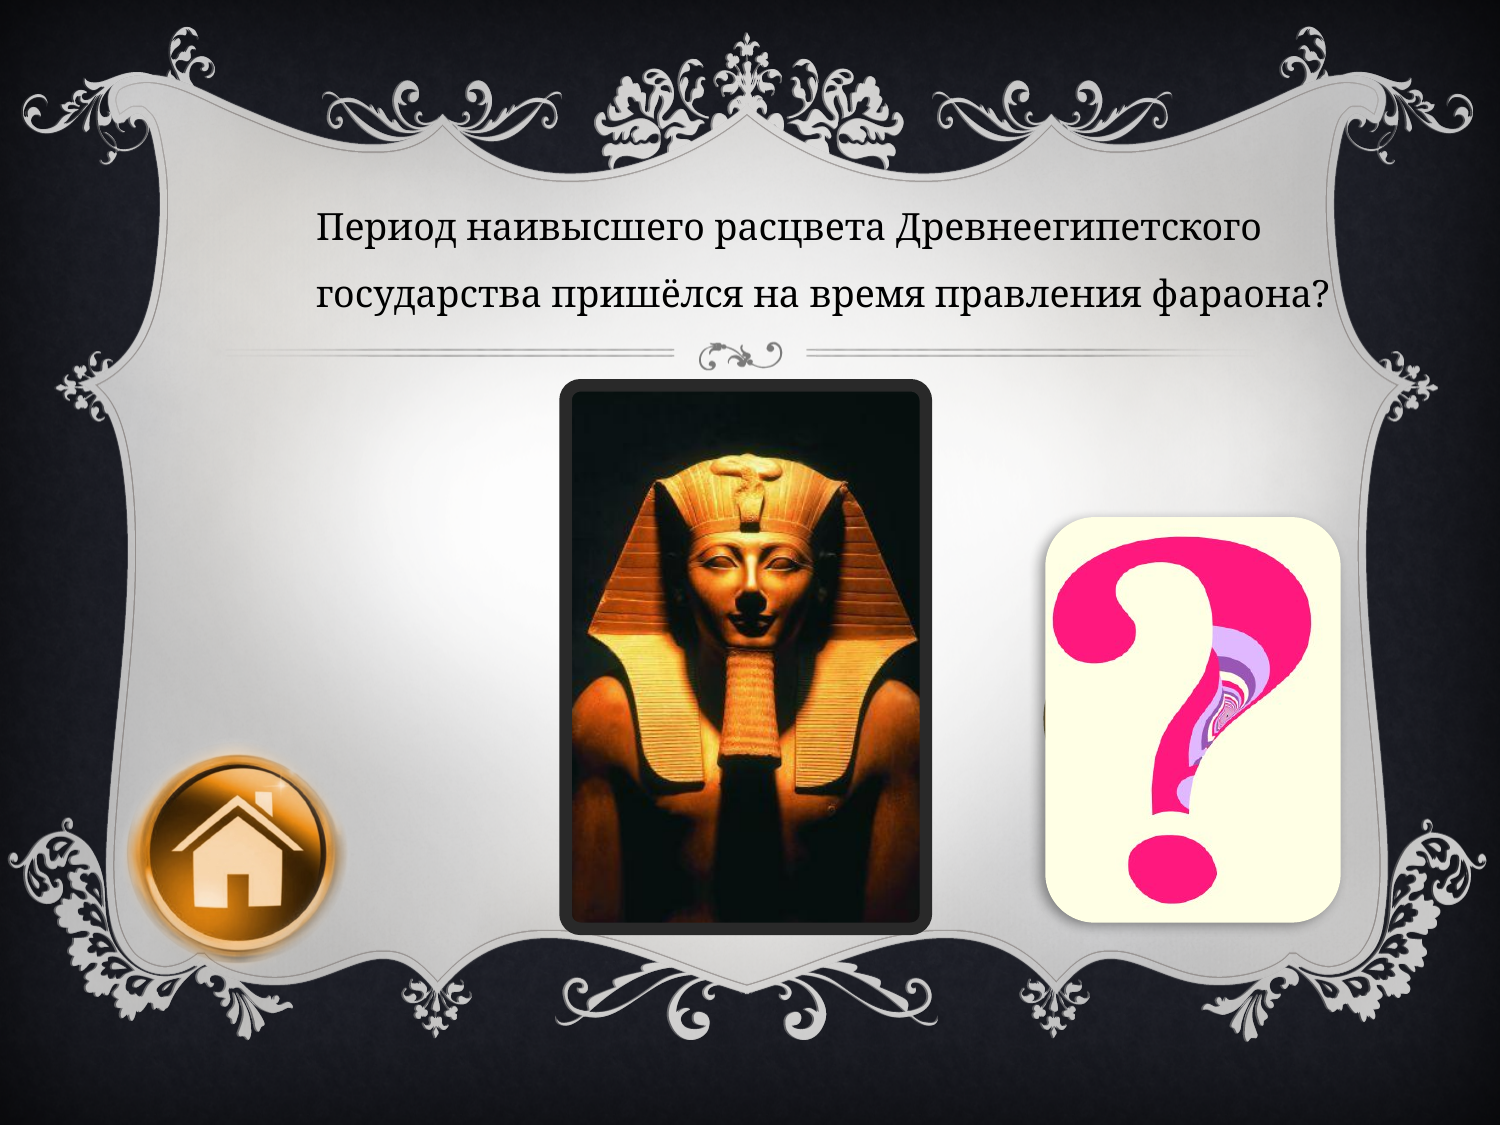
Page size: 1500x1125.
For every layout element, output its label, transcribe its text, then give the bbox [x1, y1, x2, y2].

picture [0, 385, 1500, 1125]
list Период наивысшего расцвета Древнеегипетского государства пришёлся на время правления фараона? [301, 172, 1352, 336]
picture [0, 0, 1500, 265]
